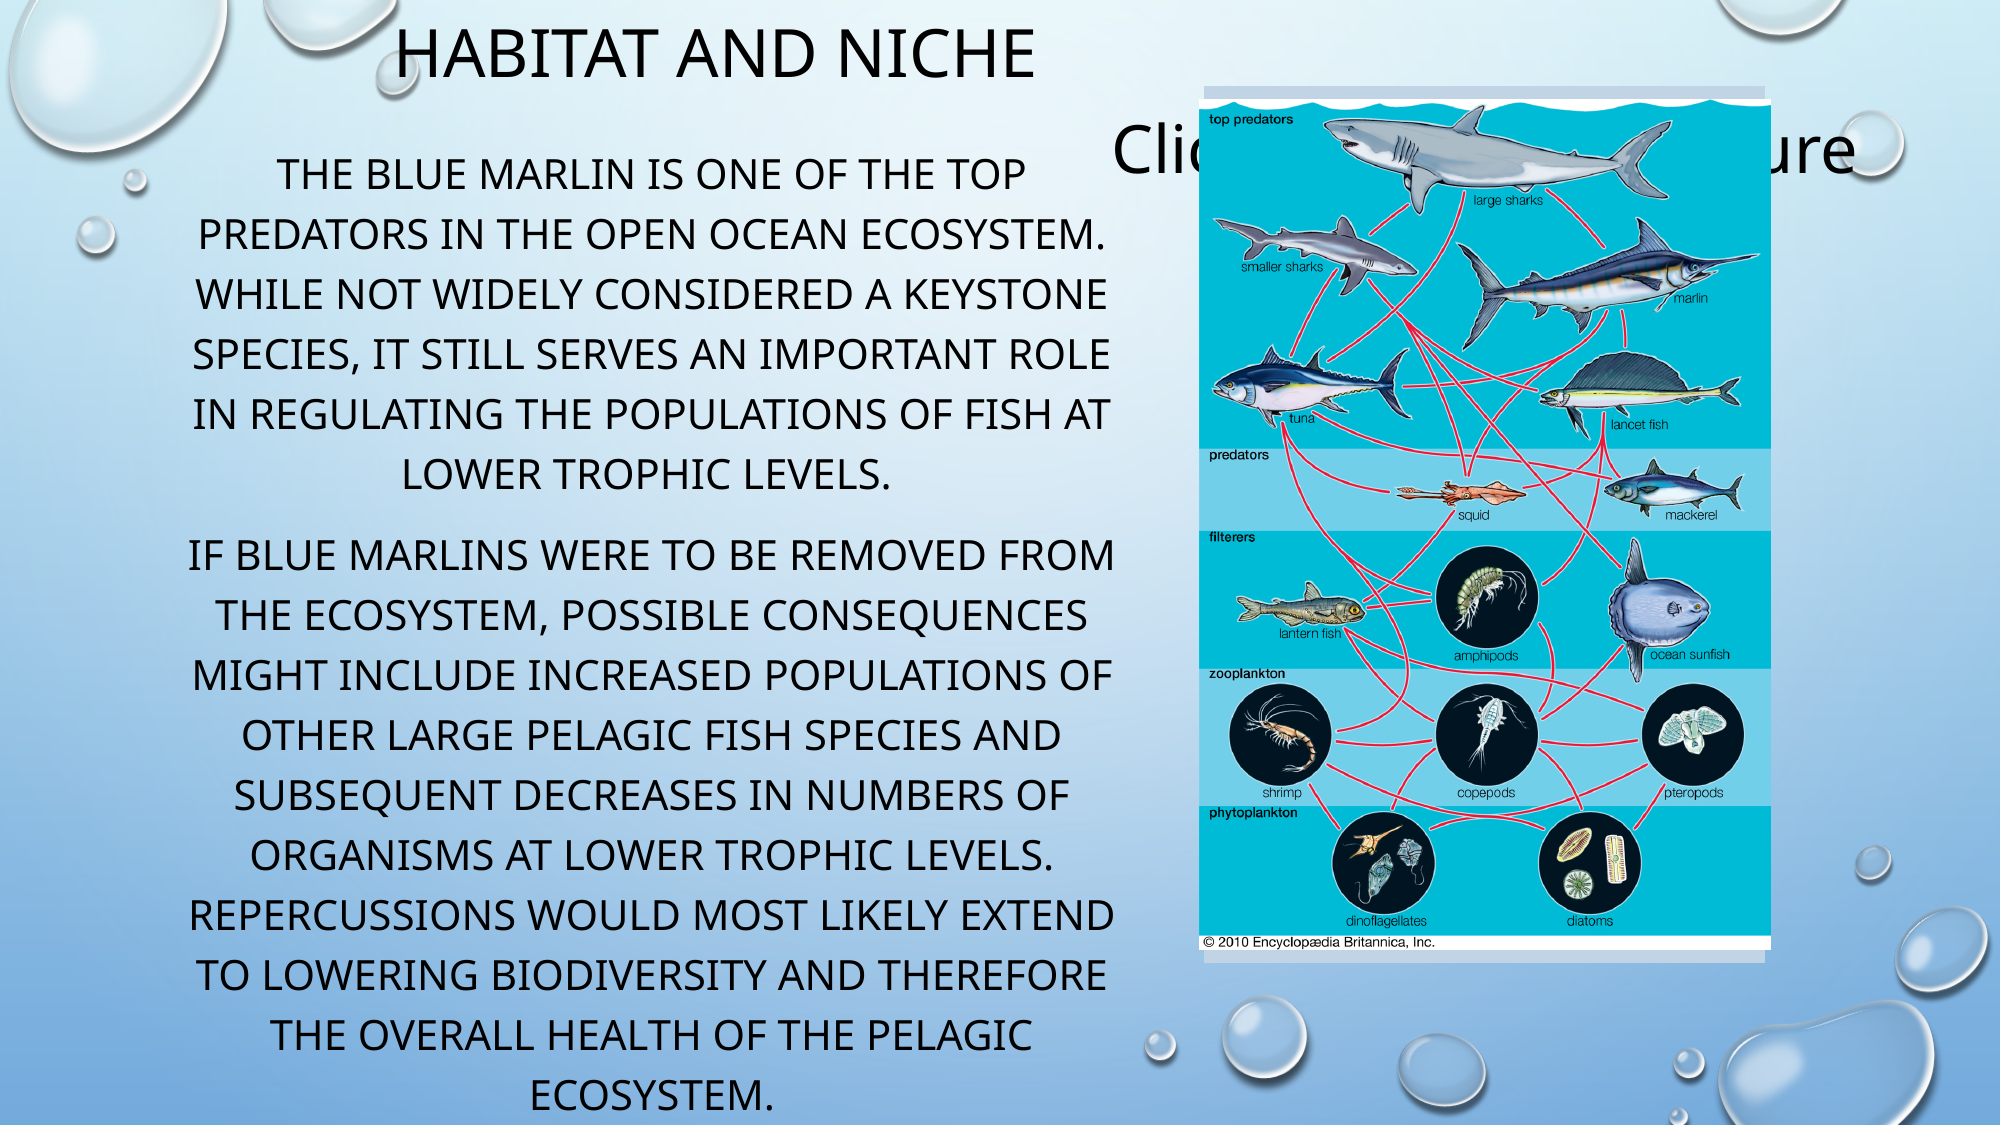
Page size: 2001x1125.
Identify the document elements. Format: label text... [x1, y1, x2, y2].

picture [0, 0, 2000, 1125]
list The blue marlin is one of the top predators in the open ocean ecosystem. While not widely considered a keystone species, it still serves an important role in regulating the populations of fish at lower trophic levels. If blue marlins were to be removed from the ecosystem, possible consequences might include increased populations of other large pelagic fish species and subsequent decreases in numbers of organisms at lower trophic levels. Repercussions would most likely extend to lowering biodiversity and therefore the overall health of the pelagic ecosystem. [165, 130, 1139, 1066]
title Habitat and niche [229, 0, 1203, 100]
